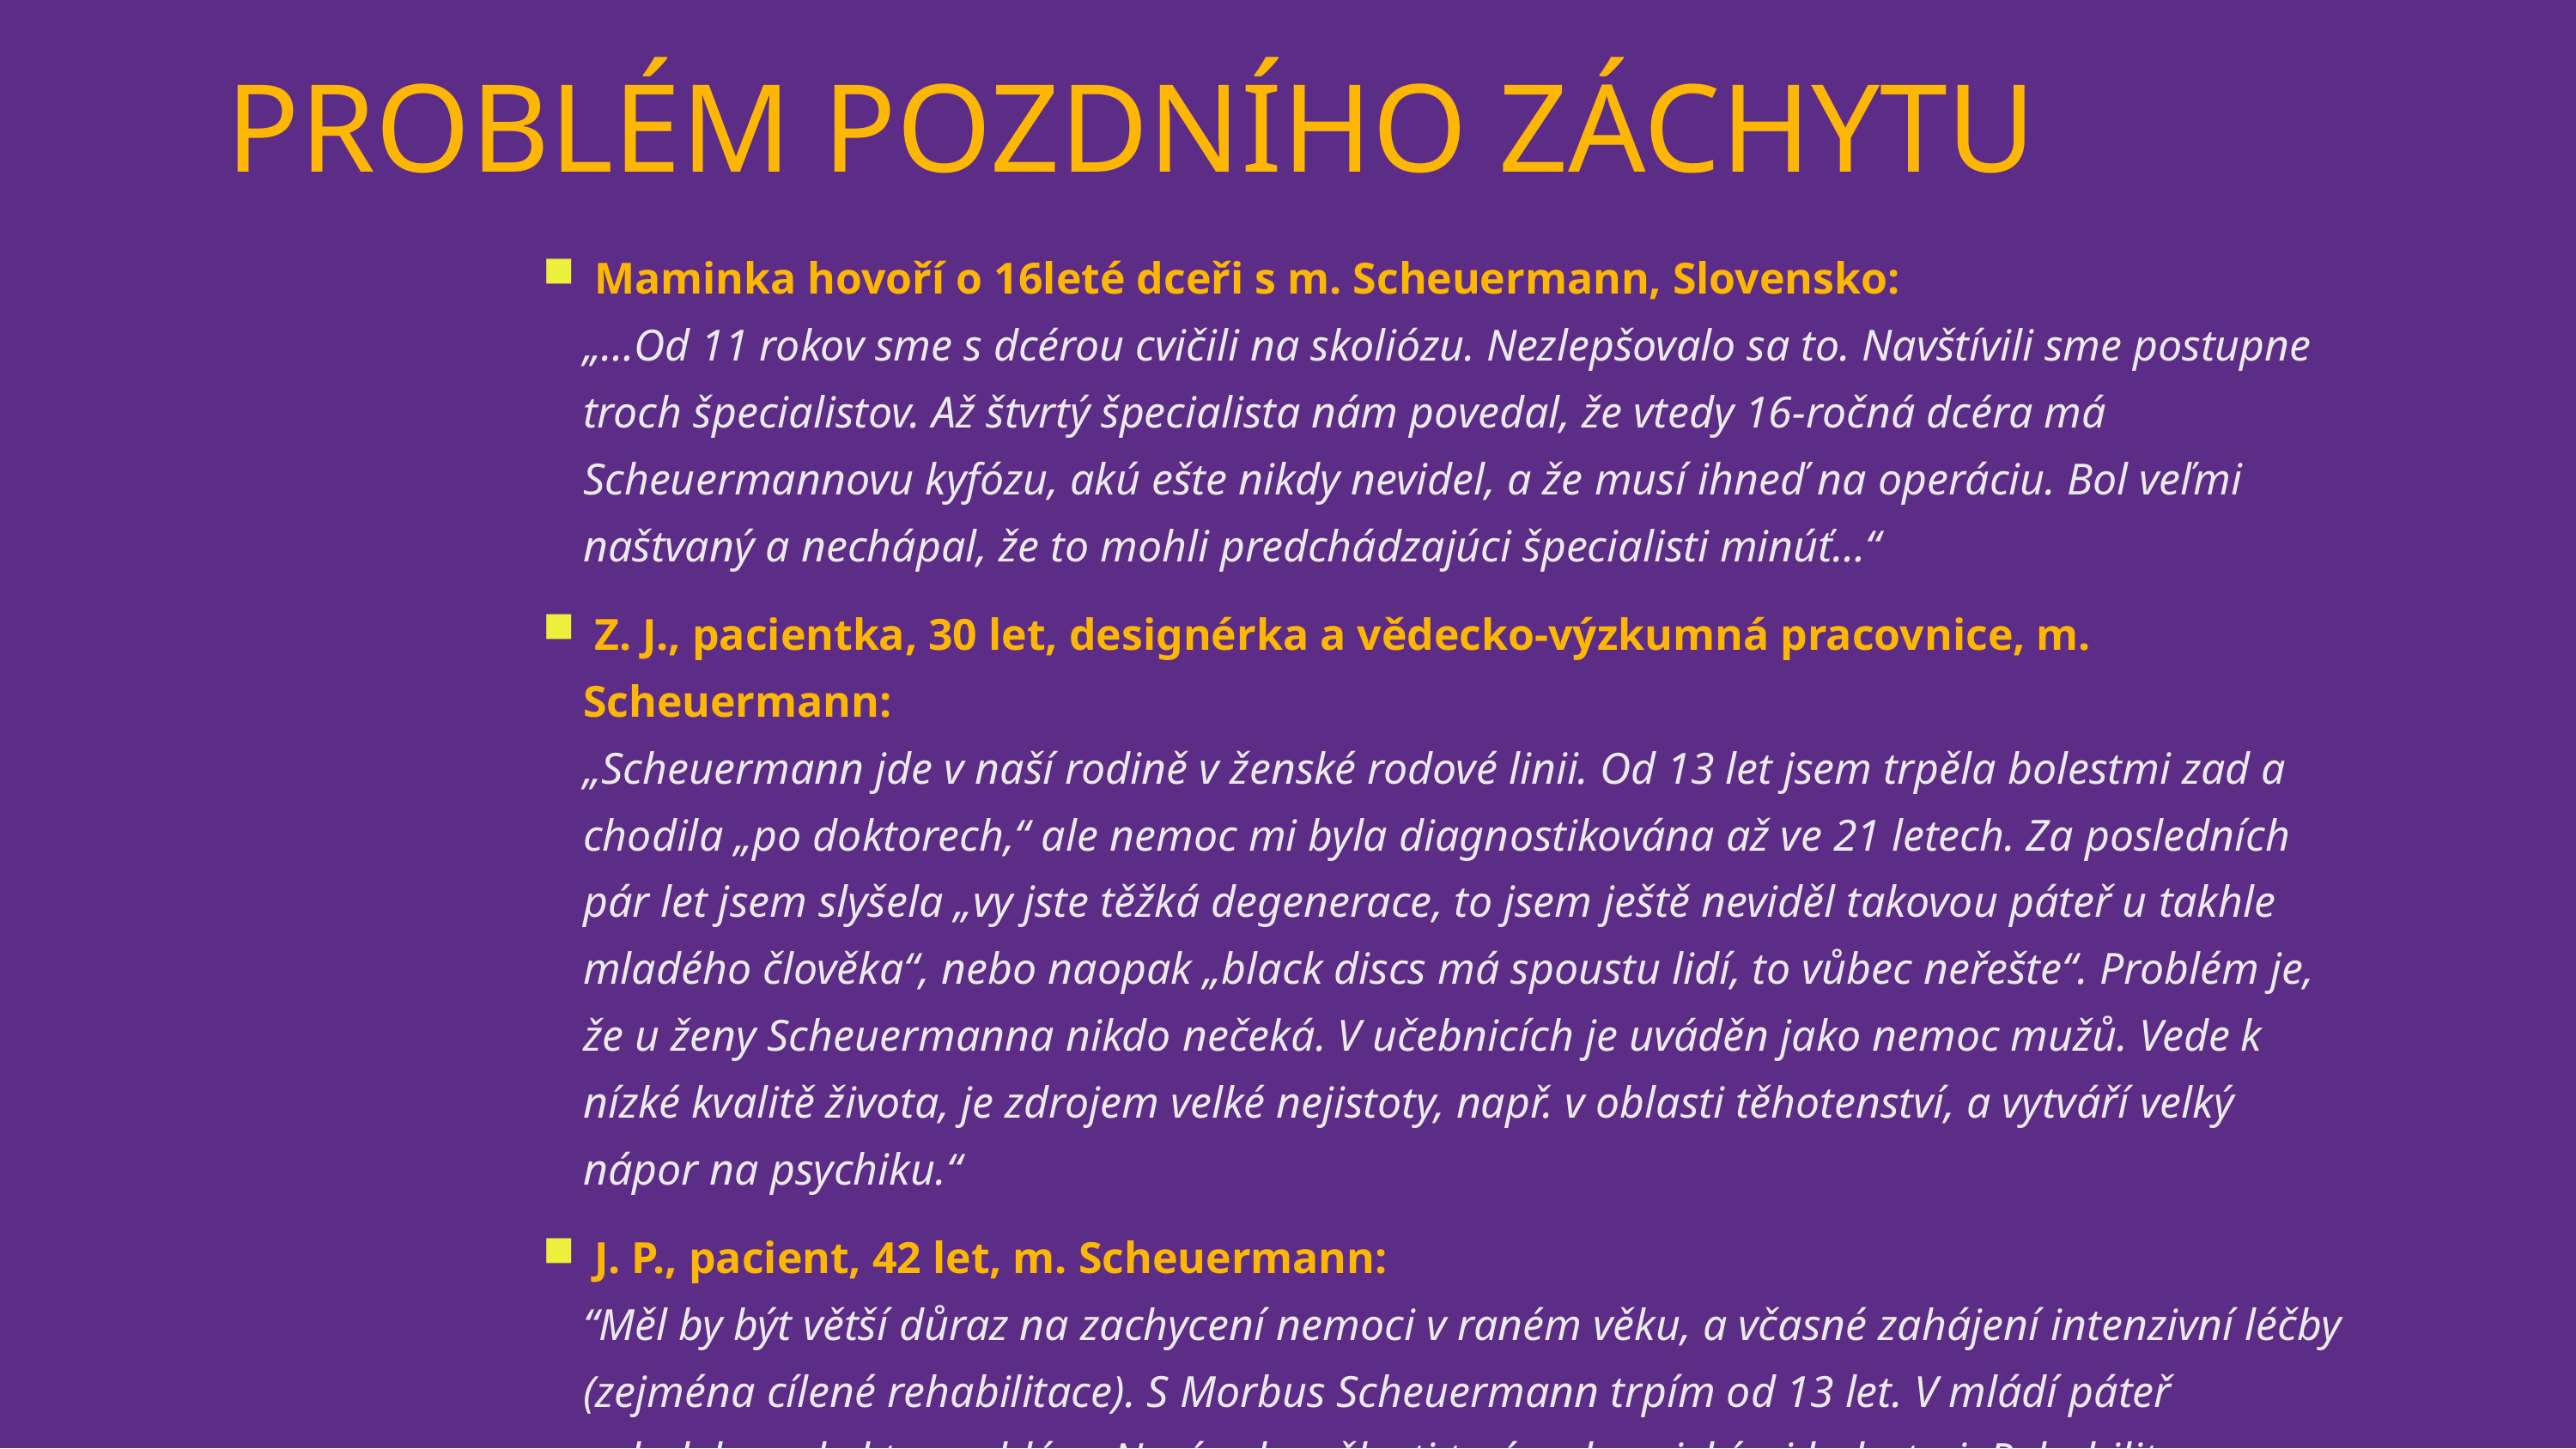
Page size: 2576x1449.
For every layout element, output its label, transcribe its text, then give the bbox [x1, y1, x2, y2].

title PROBLÉM POZDNÍHO ZÁCHYTU [213, 0, 2363, 202]
list Maminka hovoří o 16leté dceři s m. Scheuermann, Slovensko: „…Od 11 rokov sme s dcérou cvičili na skoliózu. Nezlepšovalo sa to. Navštívili sme postupne troch špecialistov. Až štvrtý špecialista nám povedal, že vtedy 16-ročná dcéra má Scheuermannovu kyfózu, akú ešte nikdy nevidel, a že musí ihneď na operáciu. Bol veľmi naštvaný a nechápal, že to mohli predchádzajúci špecialisti minúť…“ Z. J., pacientka, 30 let, designérka a vědecko-výzkumná pracovnice, m. Scheuermann: „Scheuermann jde v naší rodině v ženské rodové linii. Od 13 let jsem trpěla bolestmi zad a chodila „po doktorech,“ ale nemoc mi byla diagnostikována až ve 21 letech. Za posledních pár let jsem slyšela „vy jste těžká degenerace, to jsem ještě neviděl takovou páteř u takhle mladého člověka“, nebo naopak „black discs má spoustu lidí, to vůbec neřešte“. Problém je, že u ženy Scheuermanna nikdo nečeká. V učebnicích je uváděn jako nemoc mužů. Vede k nízké kvalitě života, je zdrojem velké nejistoty, např. v oblasti těhotenství, a vytváří velký nápor na psychiku.“ J. P., pacient, 42 let, m. Scheuermann: “Měl by být větší důraz na zachycení nemoci v raném věku, a včasné zahájení intenzivní léčby (zejména cílené rehabilitace). S Morbus Scheuermann trpím od 13 let. V mládí páteř nebolela, nebyl to problém. Nyní v dospělosti trpím chronickými bolestmi. Rehabilitace pomáhá pouze krátkodobě.“ [530, 228, 2363, 831]
